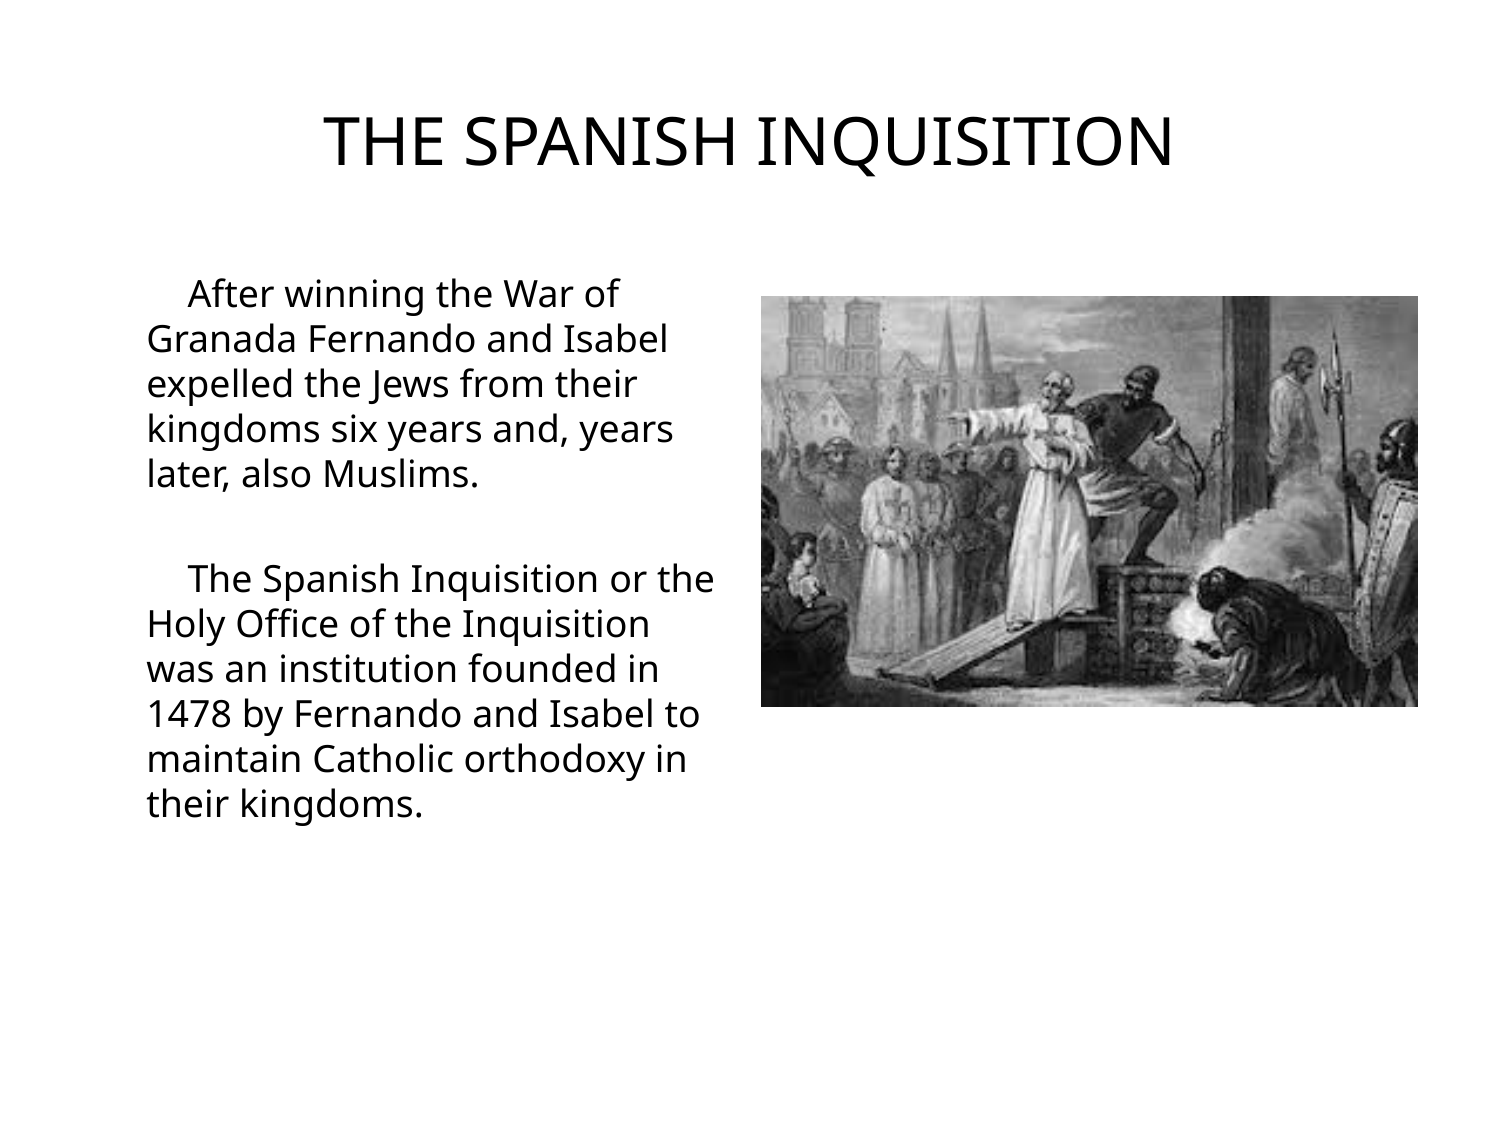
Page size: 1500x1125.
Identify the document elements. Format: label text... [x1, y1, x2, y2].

picture [761, 296, 1419, 708]
list After winning the War of Granada Fernando and Isabel expelled the Jews from their kingdoms six years and, years later, also Muslims. The Spanish Inquisition or the Holy Office of the Inquisition was an institution founded in 1478 by Fernando and Isabel to maintain Catholic orthodoxy in their kingdoms. [75, 262, 738, 1005]
title THE SPANISH INQUISITION [75, 45, 1425, 233]
